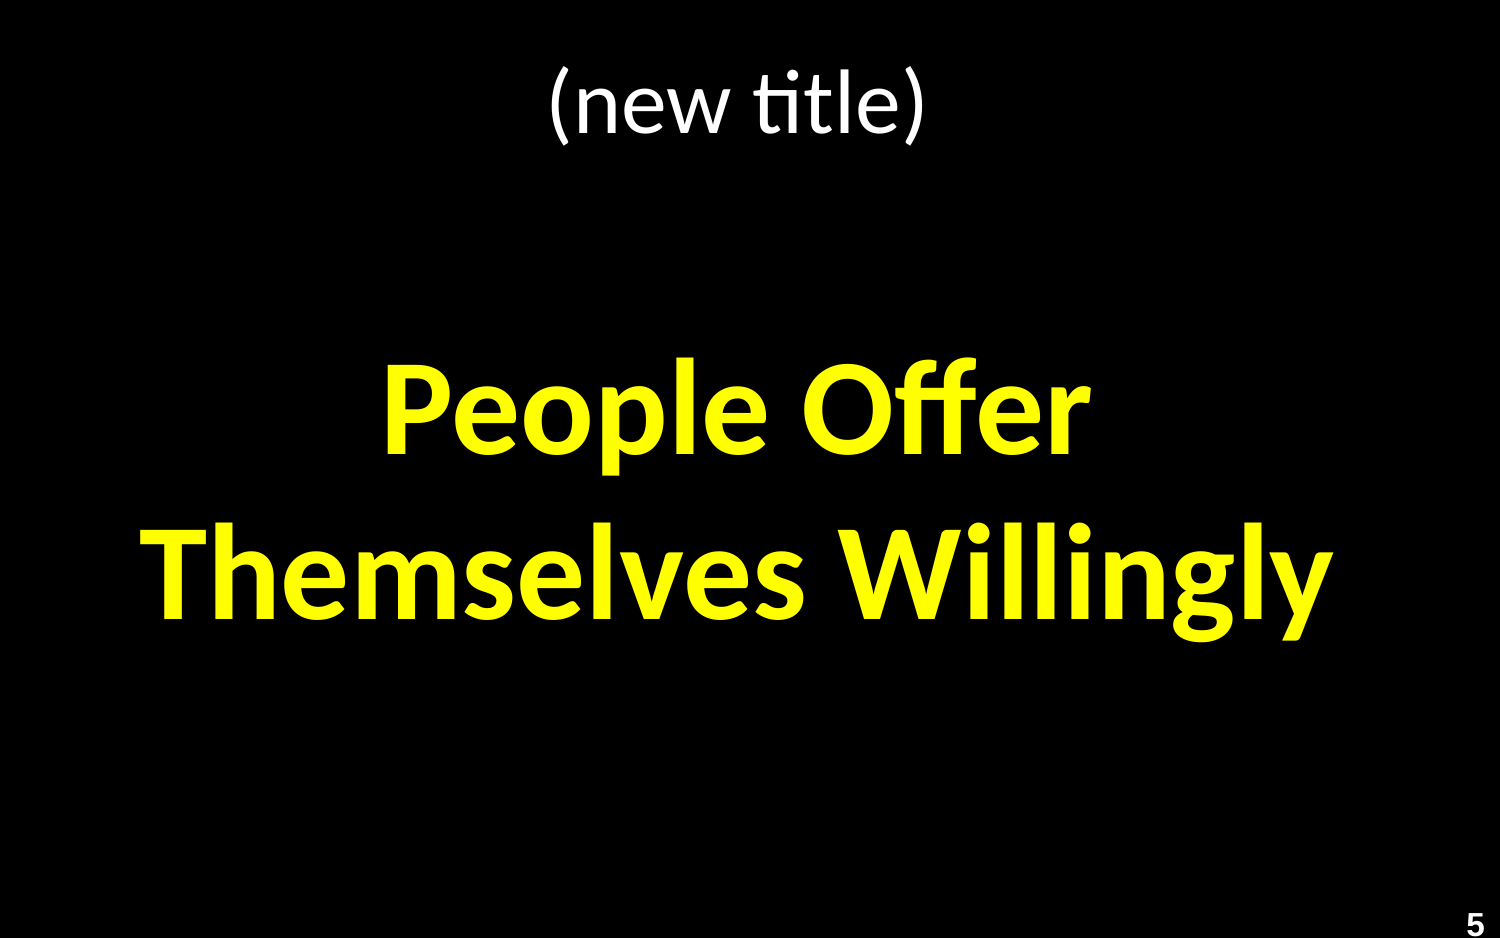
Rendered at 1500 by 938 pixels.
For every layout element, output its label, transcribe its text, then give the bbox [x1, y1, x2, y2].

title (new title) People Offer Themselves Willingly [99, 243, 1375, 445]
slide_number 5 [1425, 895, 1500, 938]
text_box [0, 0, 1500, 938]
